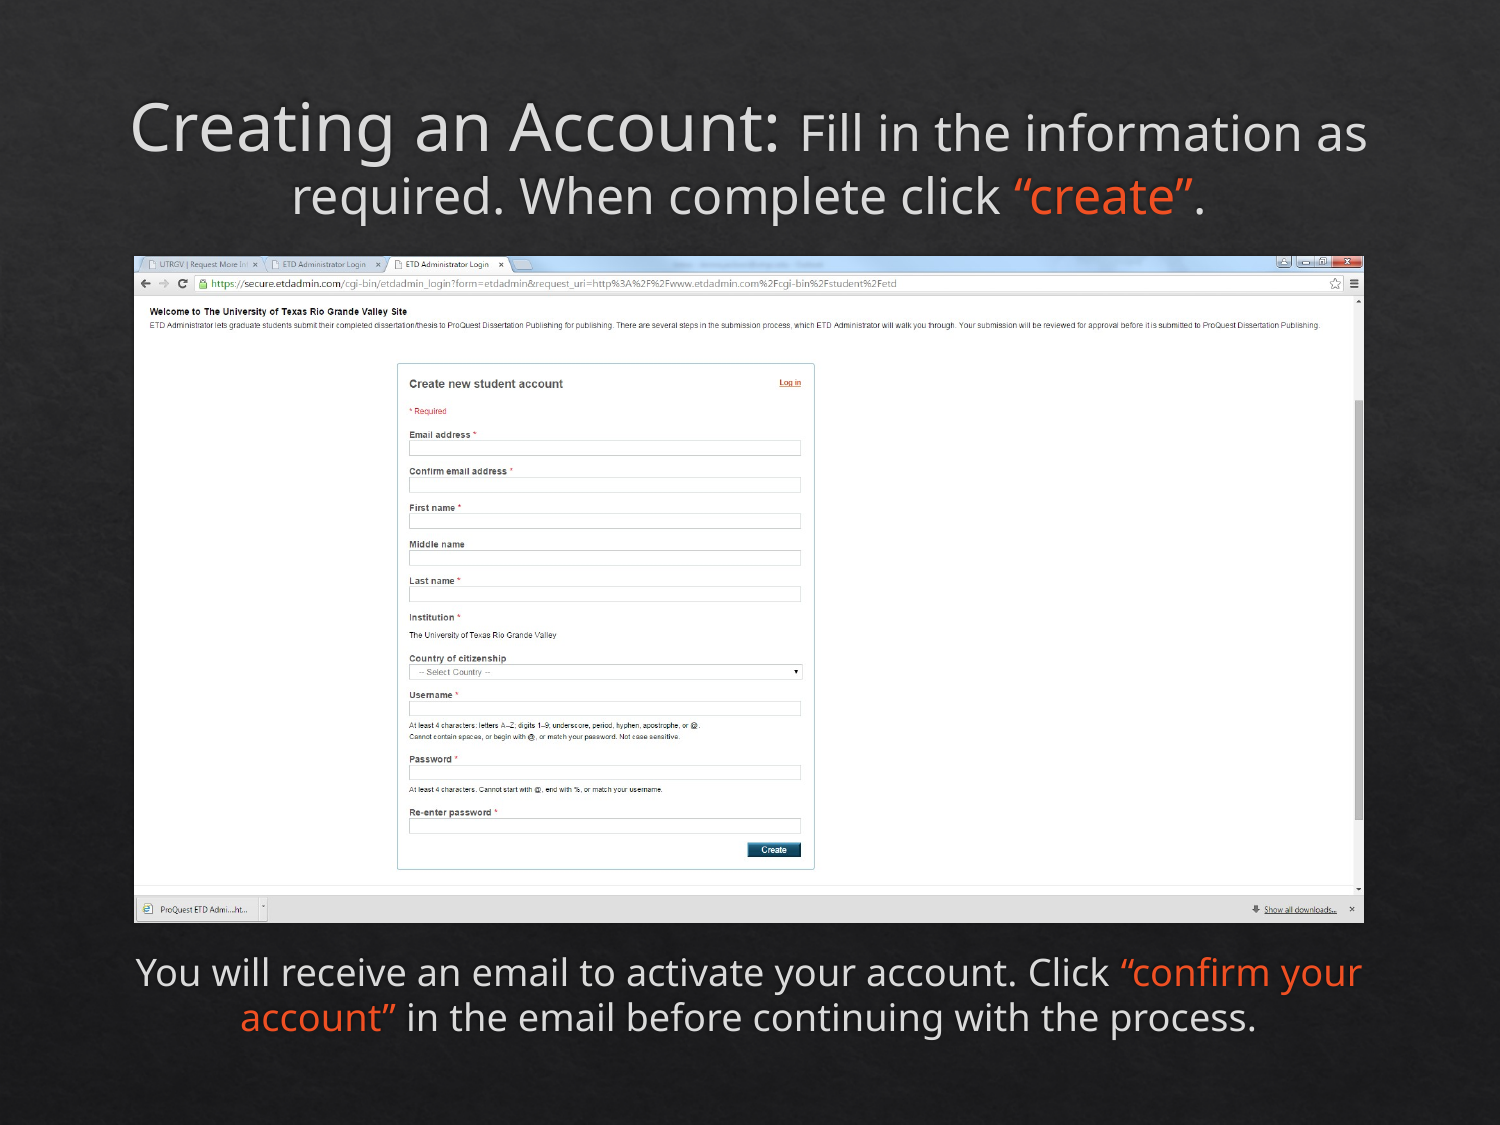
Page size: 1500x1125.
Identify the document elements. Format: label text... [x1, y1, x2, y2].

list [134, 256, 1365, 923]
text_box You will receive an email to activate your account. Click “confirm your account” in the email before continuing with the process. [112, 922, 1387, 1065]
title Creating an Account: Fill in the information as required. When complete click “create”. [112, 75, 1387, 235]
